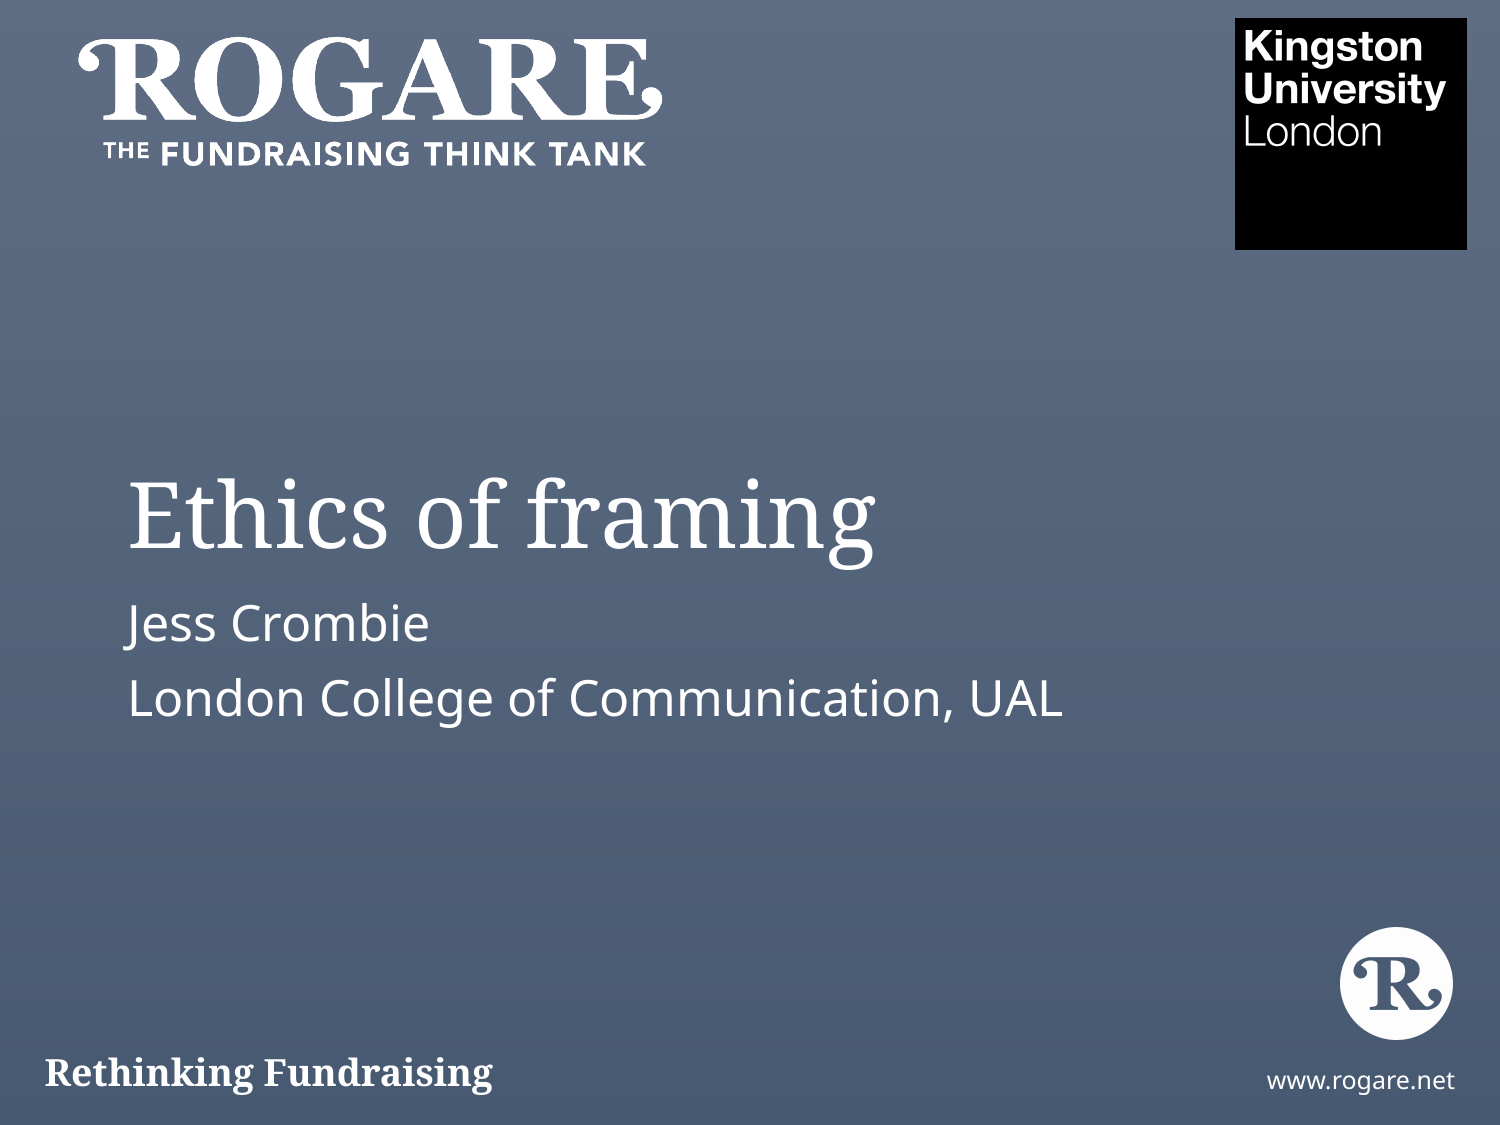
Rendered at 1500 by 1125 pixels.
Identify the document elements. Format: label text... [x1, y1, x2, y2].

picture [1340, 927, 1453, 1040]
title Ethics of framing [112, 184, 1388, 576]
subtitle Jess Crombie London College of Communication, UAL [112, 590, 1313, 863]
picture [1235, 18, 1467, 250]
